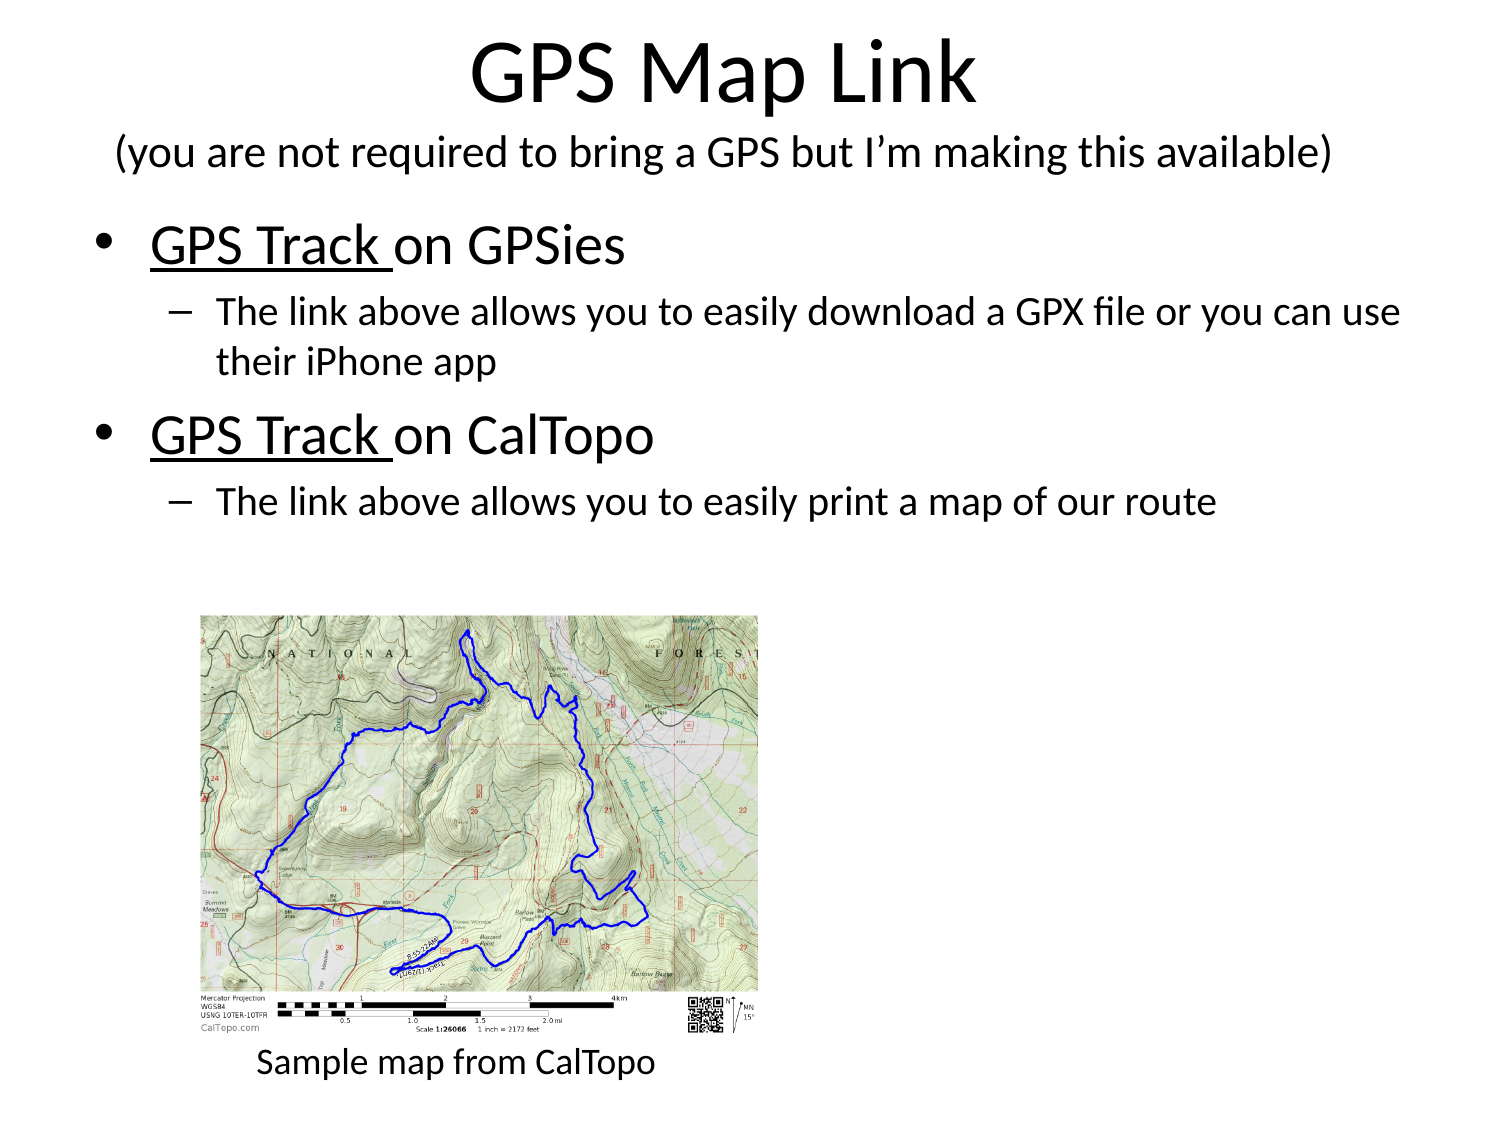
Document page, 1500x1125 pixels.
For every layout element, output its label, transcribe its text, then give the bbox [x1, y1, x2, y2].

title GPS Map Link (you are not required to bring a GPS but I’m making this available) [48, 0, 1399, 188]
text_box Sample map from CalTopo [188, 1051, 724, 1090]
list GPS Track on GPSies The link above allows you to easily download a GPX file or you can use their iPhone app GPS Track on CalTopo The link above allows you to easily print a map of our route [79, 198, 1492, 1090]
picture [188, 602, 772, 1044]
